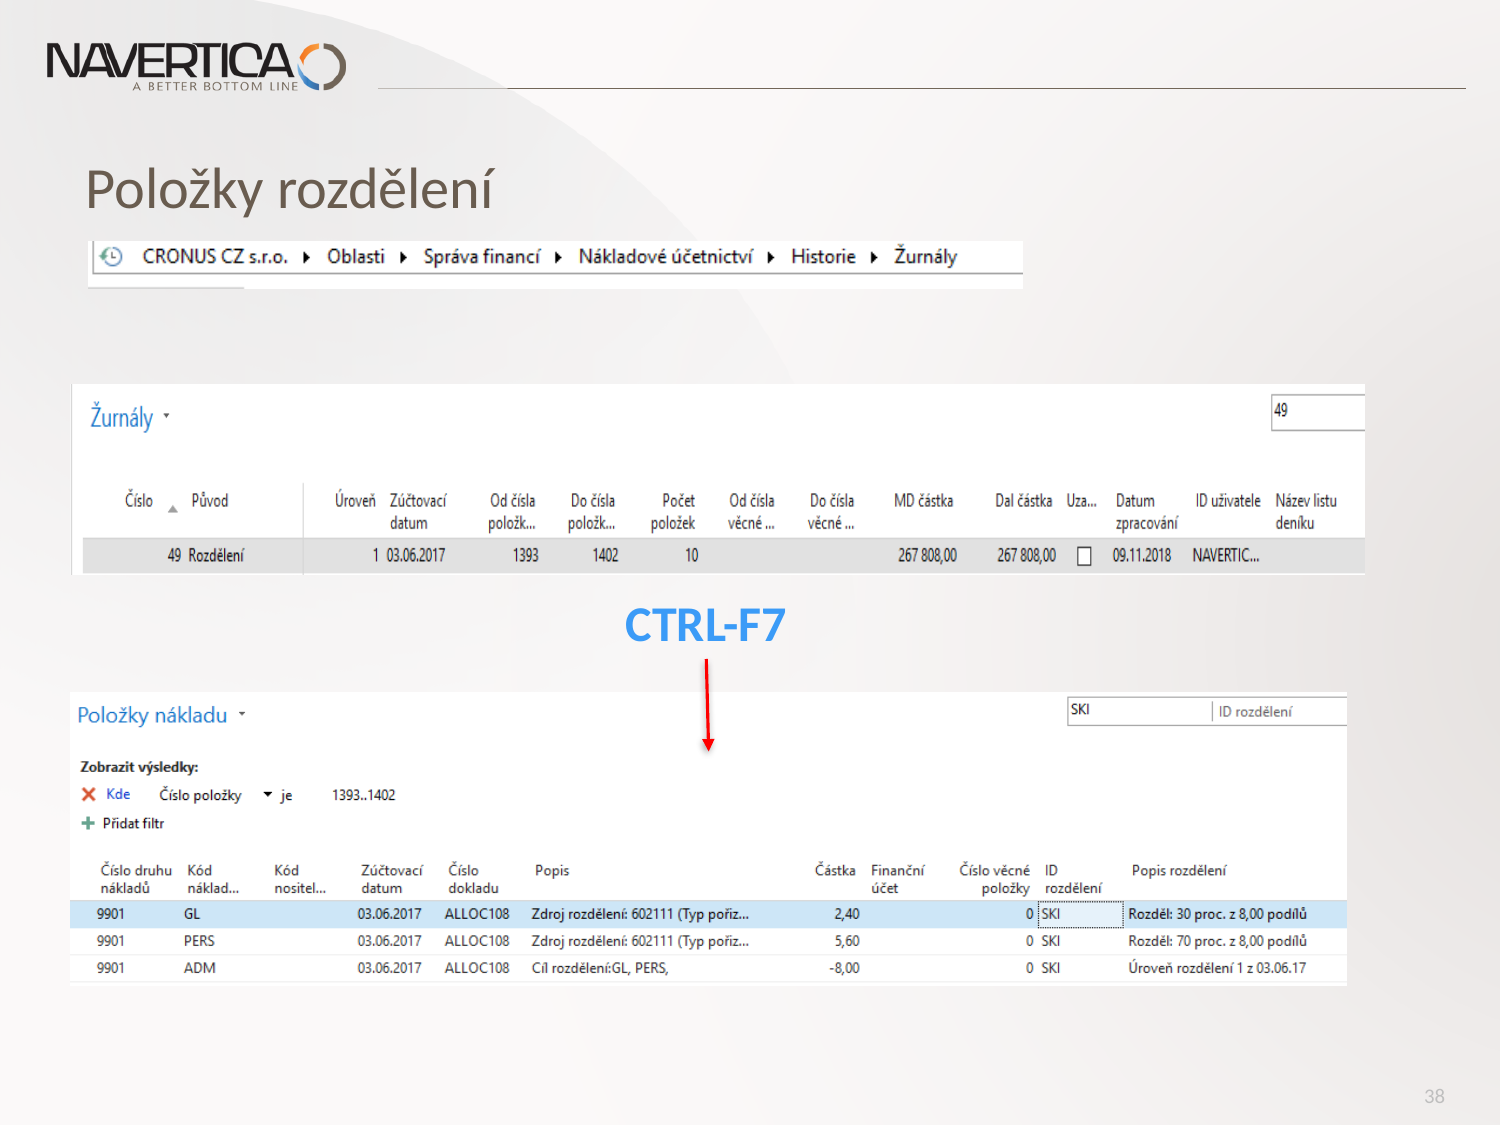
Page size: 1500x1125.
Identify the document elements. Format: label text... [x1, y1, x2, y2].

text_box CTRL-F7 [610, 583, 803, 659]
picture [0, 0, 1500, 1125]
title Položky rozdělení [70, 137, 1465, 233]
slide_number 38 [1110, 1065, 1461, 1125]
